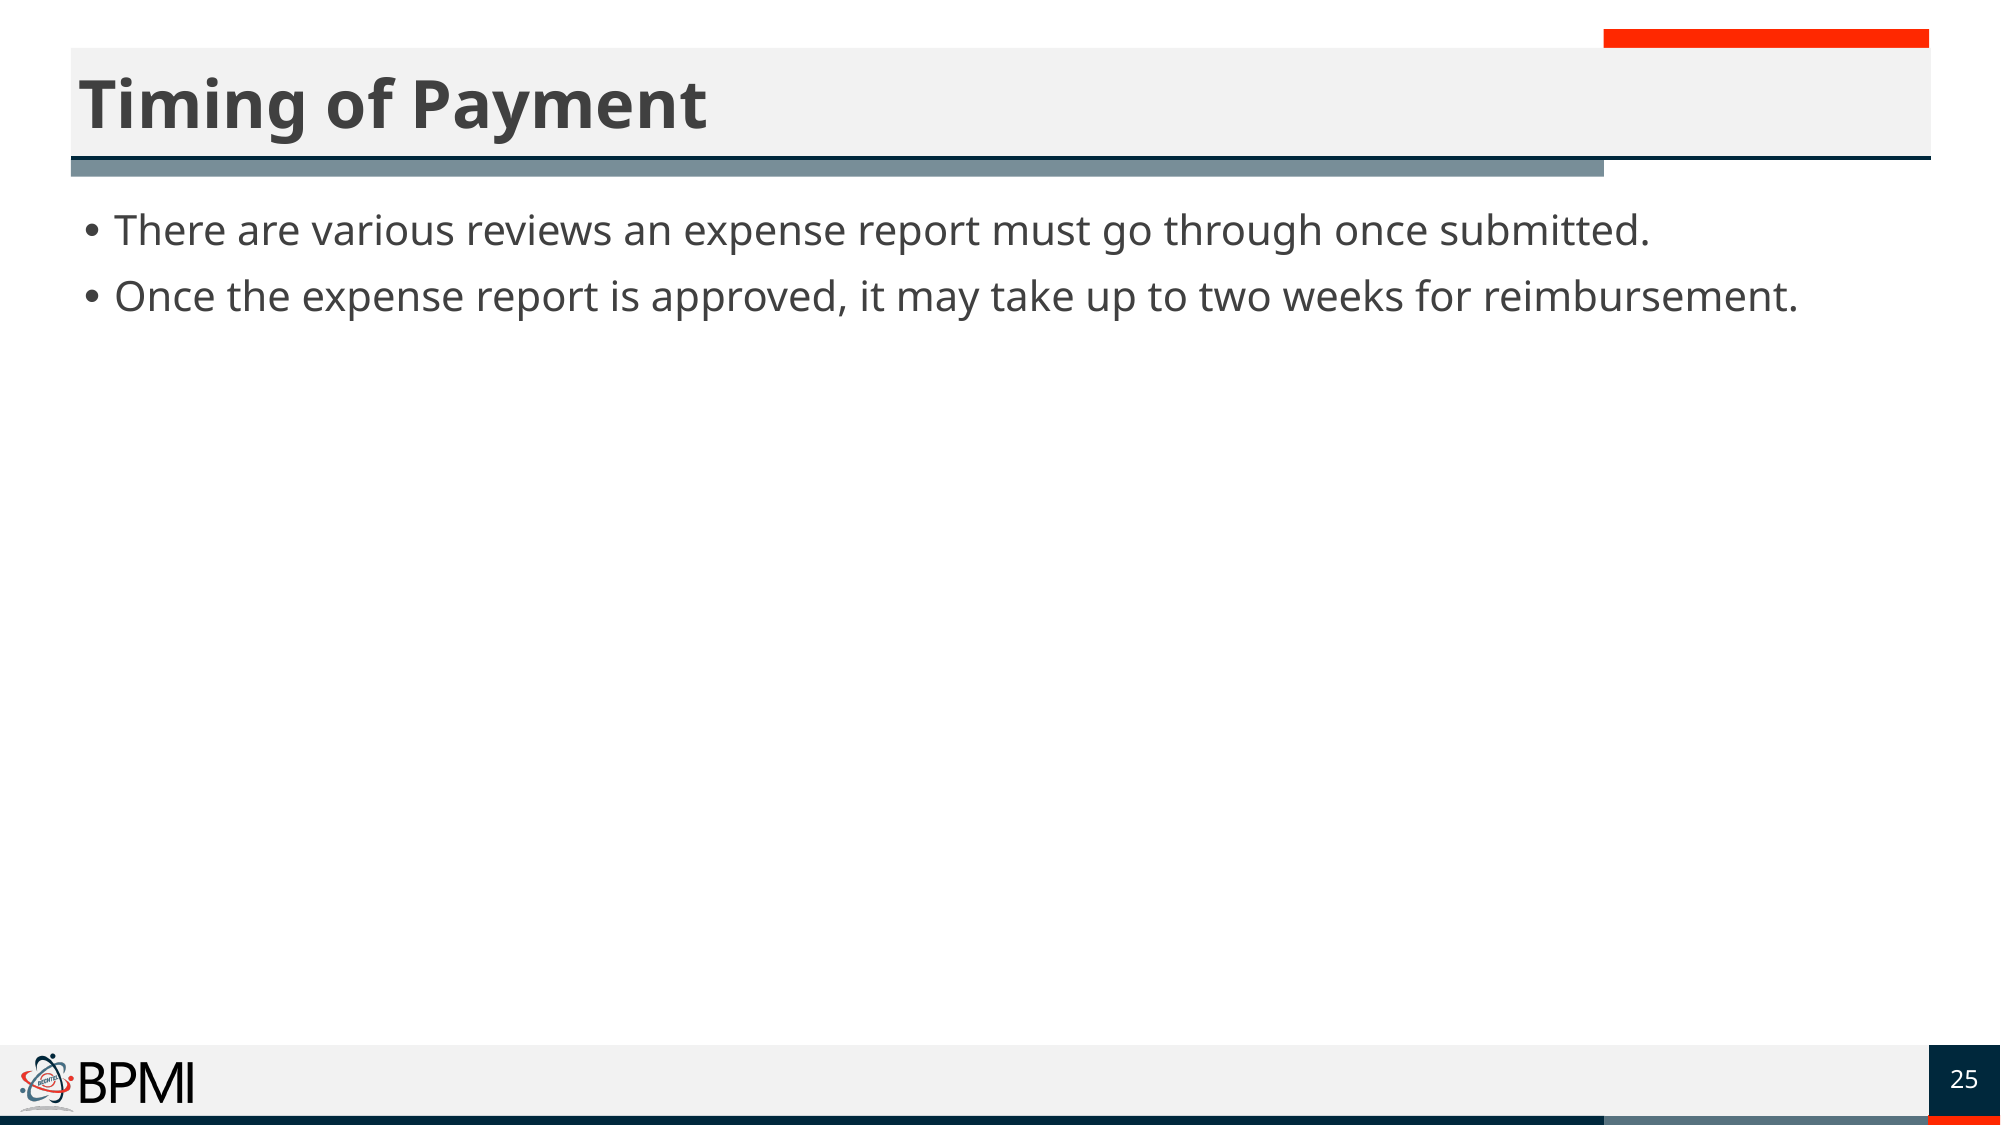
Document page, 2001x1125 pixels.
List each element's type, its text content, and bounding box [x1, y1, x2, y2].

title Timing of Payment [70, 47, 1931, 156]
picture [13, 1051, 200, 1113]
list There are various reviews an expense report must go through once submitted. Once the expense report is approved, it may take up to two weeks for reimbursement. [69, 209, 1930, 1016]
slide_number 25 [1929, 1045, 2000, 1116]
